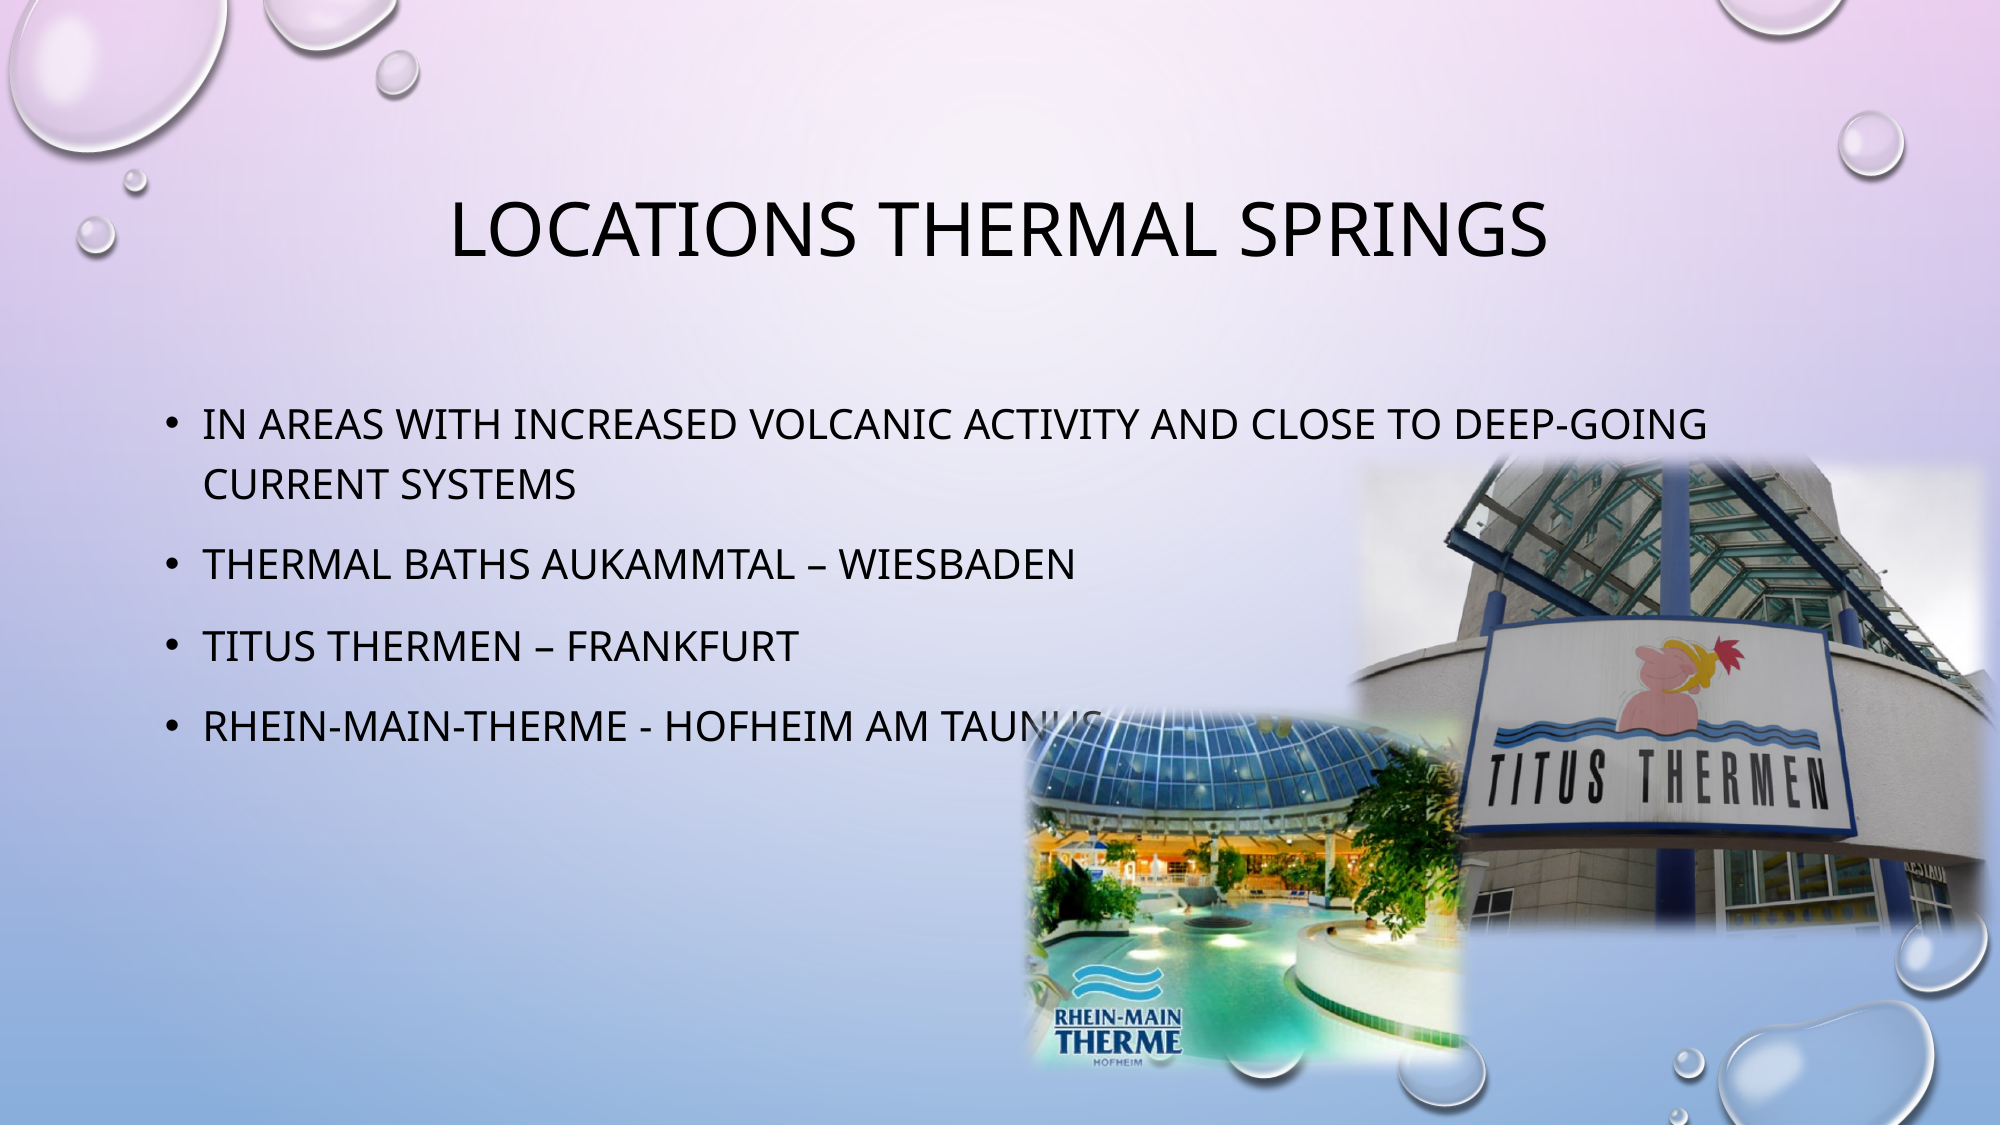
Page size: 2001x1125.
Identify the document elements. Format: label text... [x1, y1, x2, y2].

list In areas with increased volcanic activity and close to deep-going current systems Thermal baths Aukammtal – Wiesbaden Titus Thermen – Frankfurt Rhein-Main-Therme - Hofheim am Taunus [149, 379, 1850, 942]
picture [0, 0, 2000, 1125]
title Locations Thermal springs [149, 101, 1851, 364]
